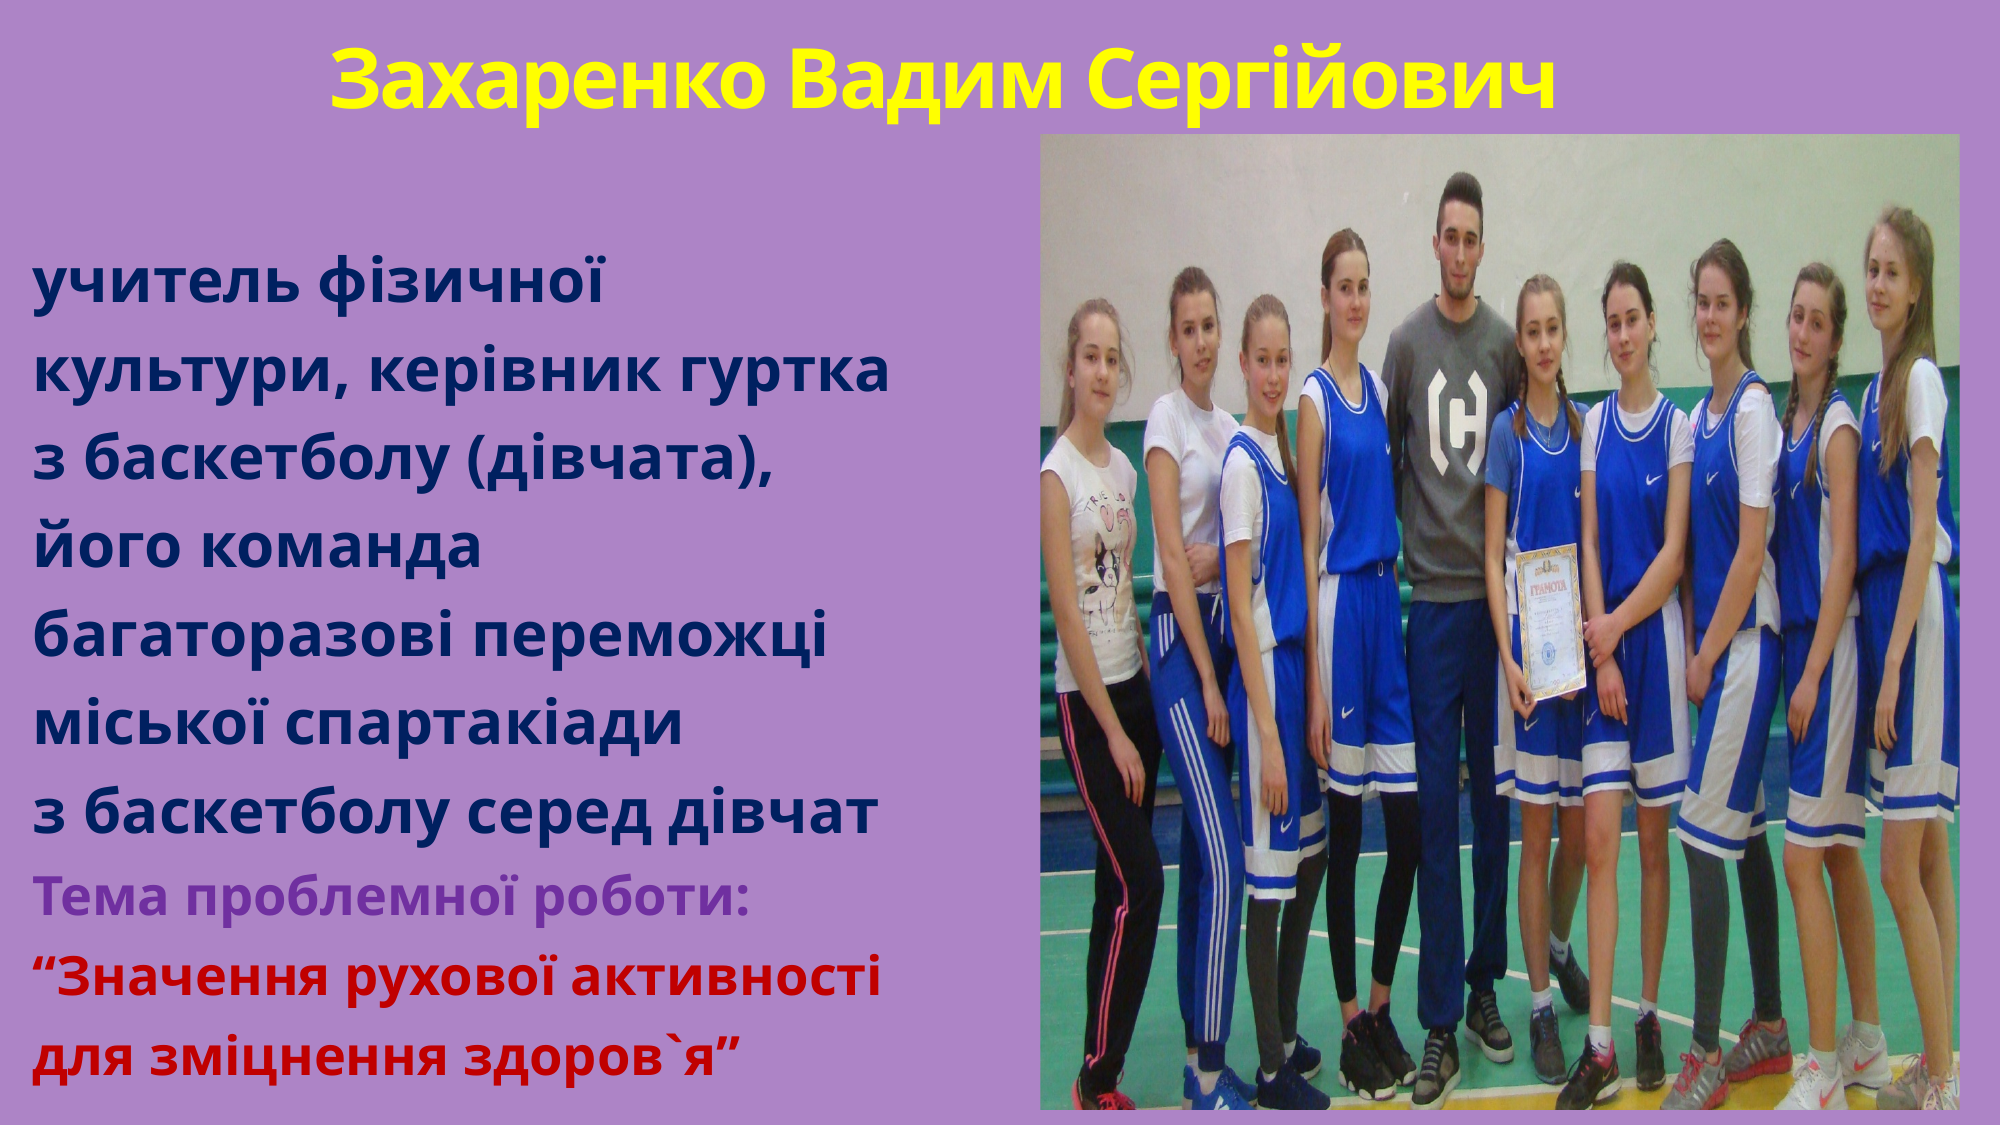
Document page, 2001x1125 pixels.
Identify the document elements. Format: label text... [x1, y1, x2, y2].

title Захаренко Вадим Сергійович [98, 13, 1868, 133]
picture [1039, 134, 1960, 1110]
list учитель фізичної культури, керівник гуртка з баскетболу (дівчата), його команда багаторазові переможці міської спартакіади з баскетболу серед дівчат Тема проблемної роботи: “Значення рухової активності для зміцнення здоров`я” [17, 244, 1039, 1096]
